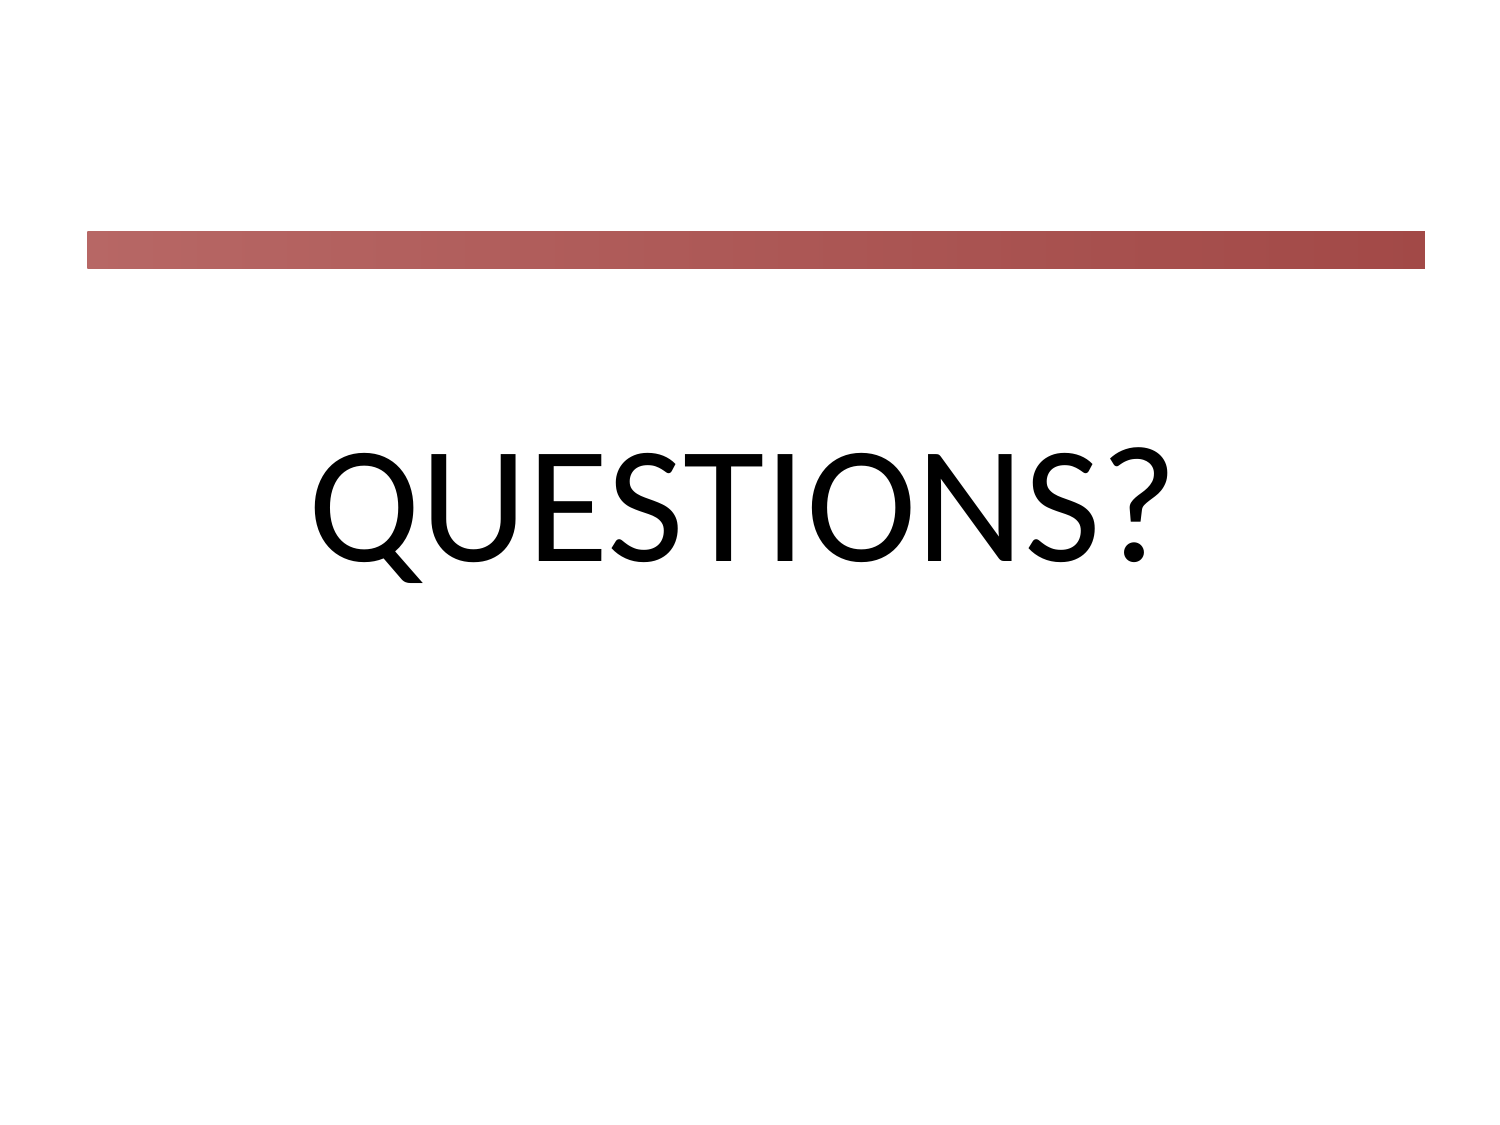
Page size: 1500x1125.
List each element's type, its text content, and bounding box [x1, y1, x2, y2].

text_box QUESTIONS? [62, 387, 1425, 813]
text_box [85, 229, 1427, 271]
